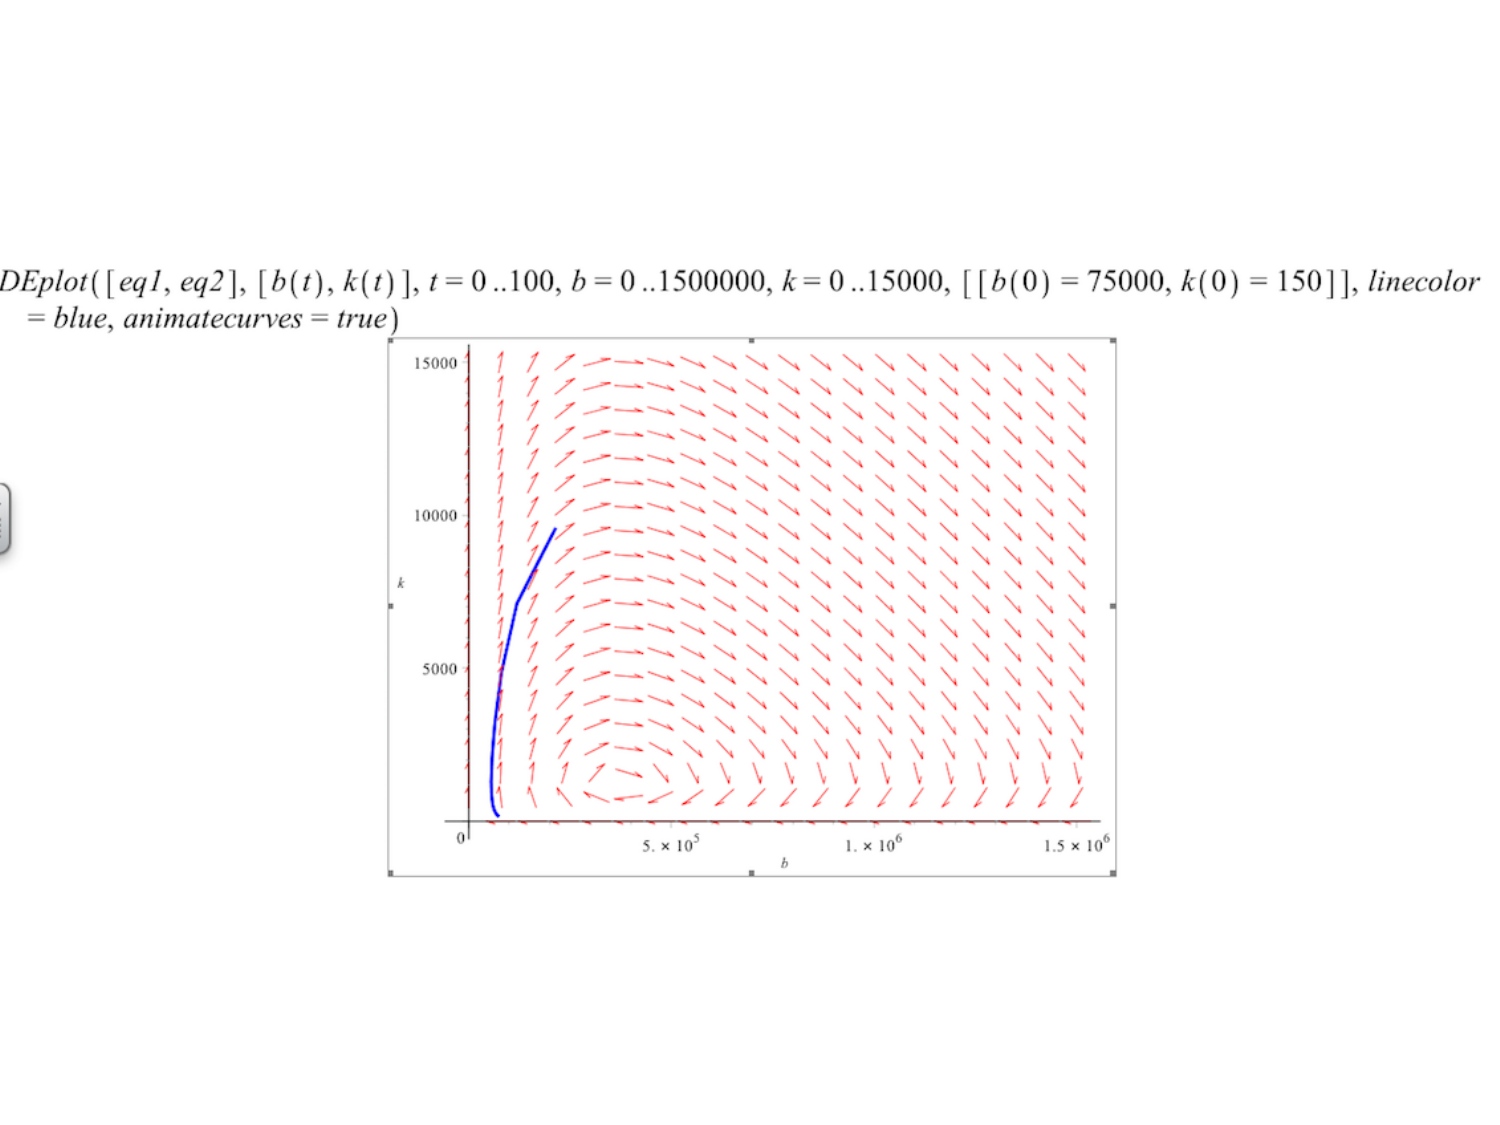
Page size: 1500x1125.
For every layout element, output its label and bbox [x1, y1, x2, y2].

picture [0, 235, 1500, 889]
